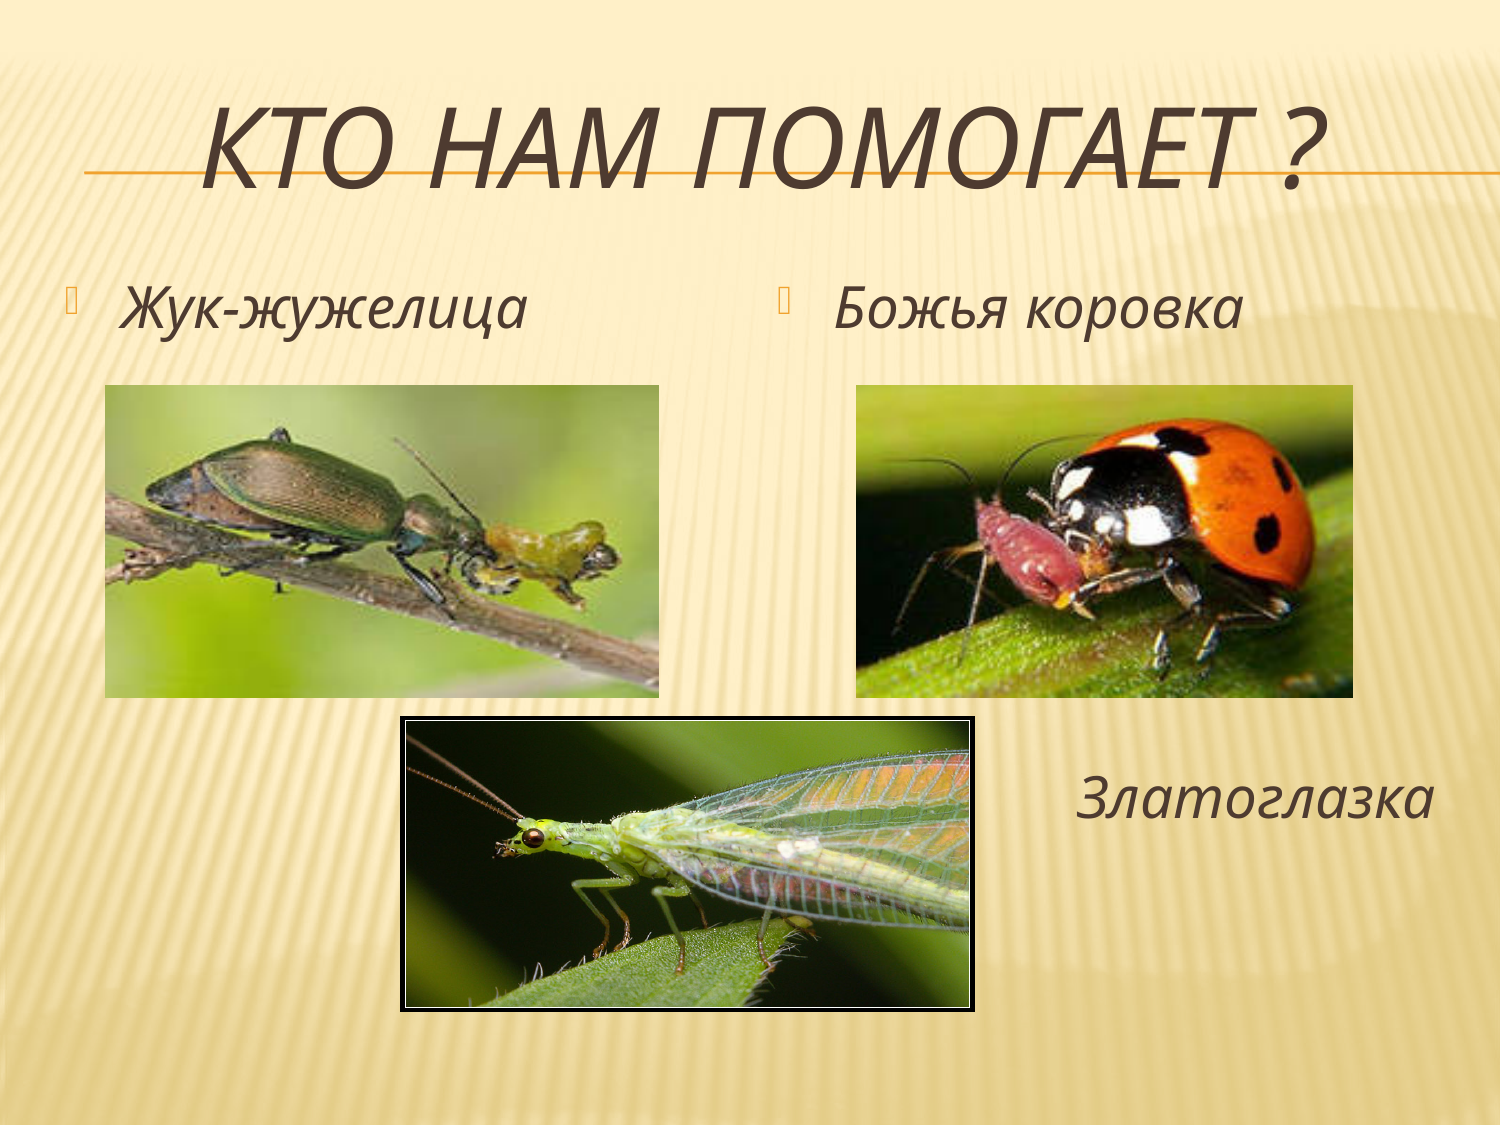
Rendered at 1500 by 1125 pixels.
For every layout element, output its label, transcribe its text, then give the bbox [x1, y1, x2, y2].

list Жук-жужелица [50, 262, 738, 1038]
list Божья коровка Златоглазка [762, 262, 1475, 1038]
title Кто нам помогает ? [49, 75, 1475, 213]
picture [400, 715, 975, 1012]
picture [855, 384, 1353, 698]
picture [105, 384, 659, 698]
